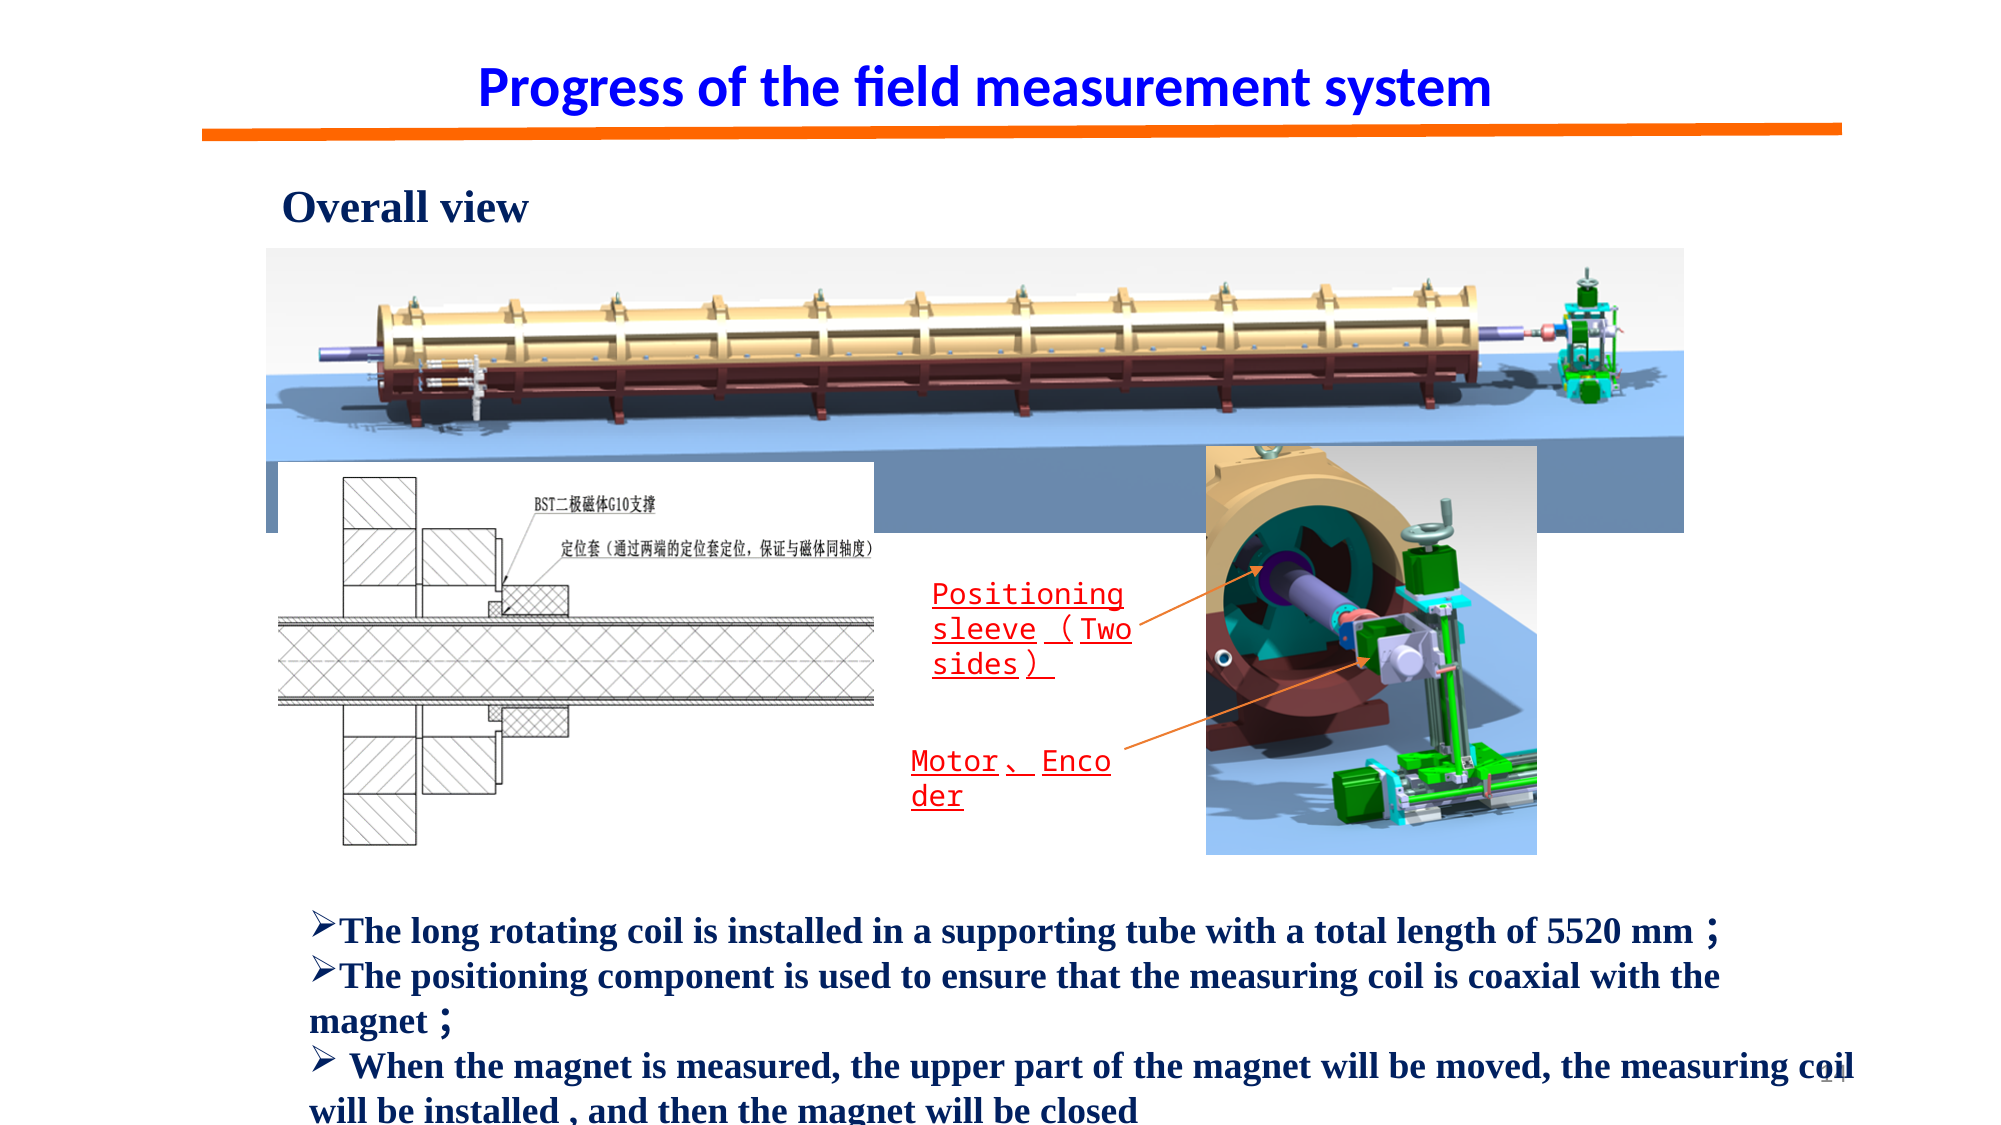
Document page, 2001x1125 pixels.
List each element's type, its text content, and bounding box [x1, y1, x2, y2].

text_box Positioning sleeve（Two sides） [916, 567, 1163, 688]
picture [266, 248, 1684, 868]
text_box The long rotating coil is installed in a supporting tube with a total length of 5520 mm； The positioning component is used to ensure that the measuring coil is coaxial with the magnet； When the magnet is measured, the upper part of the magnet will be moved, the measuring coil will be installed , and then the magnet will be closed [294, 898, 1898, 1125]
text_box Overall view [266, 155, 545, 240]
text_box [1139, 566, 1264, 625]
text_box Progress of the field measurement system [463, 33, 1537, 119]
text_box Motor、Encoder [896, 735, 1143, 820]
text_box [1124, 658, 1371, 750]
